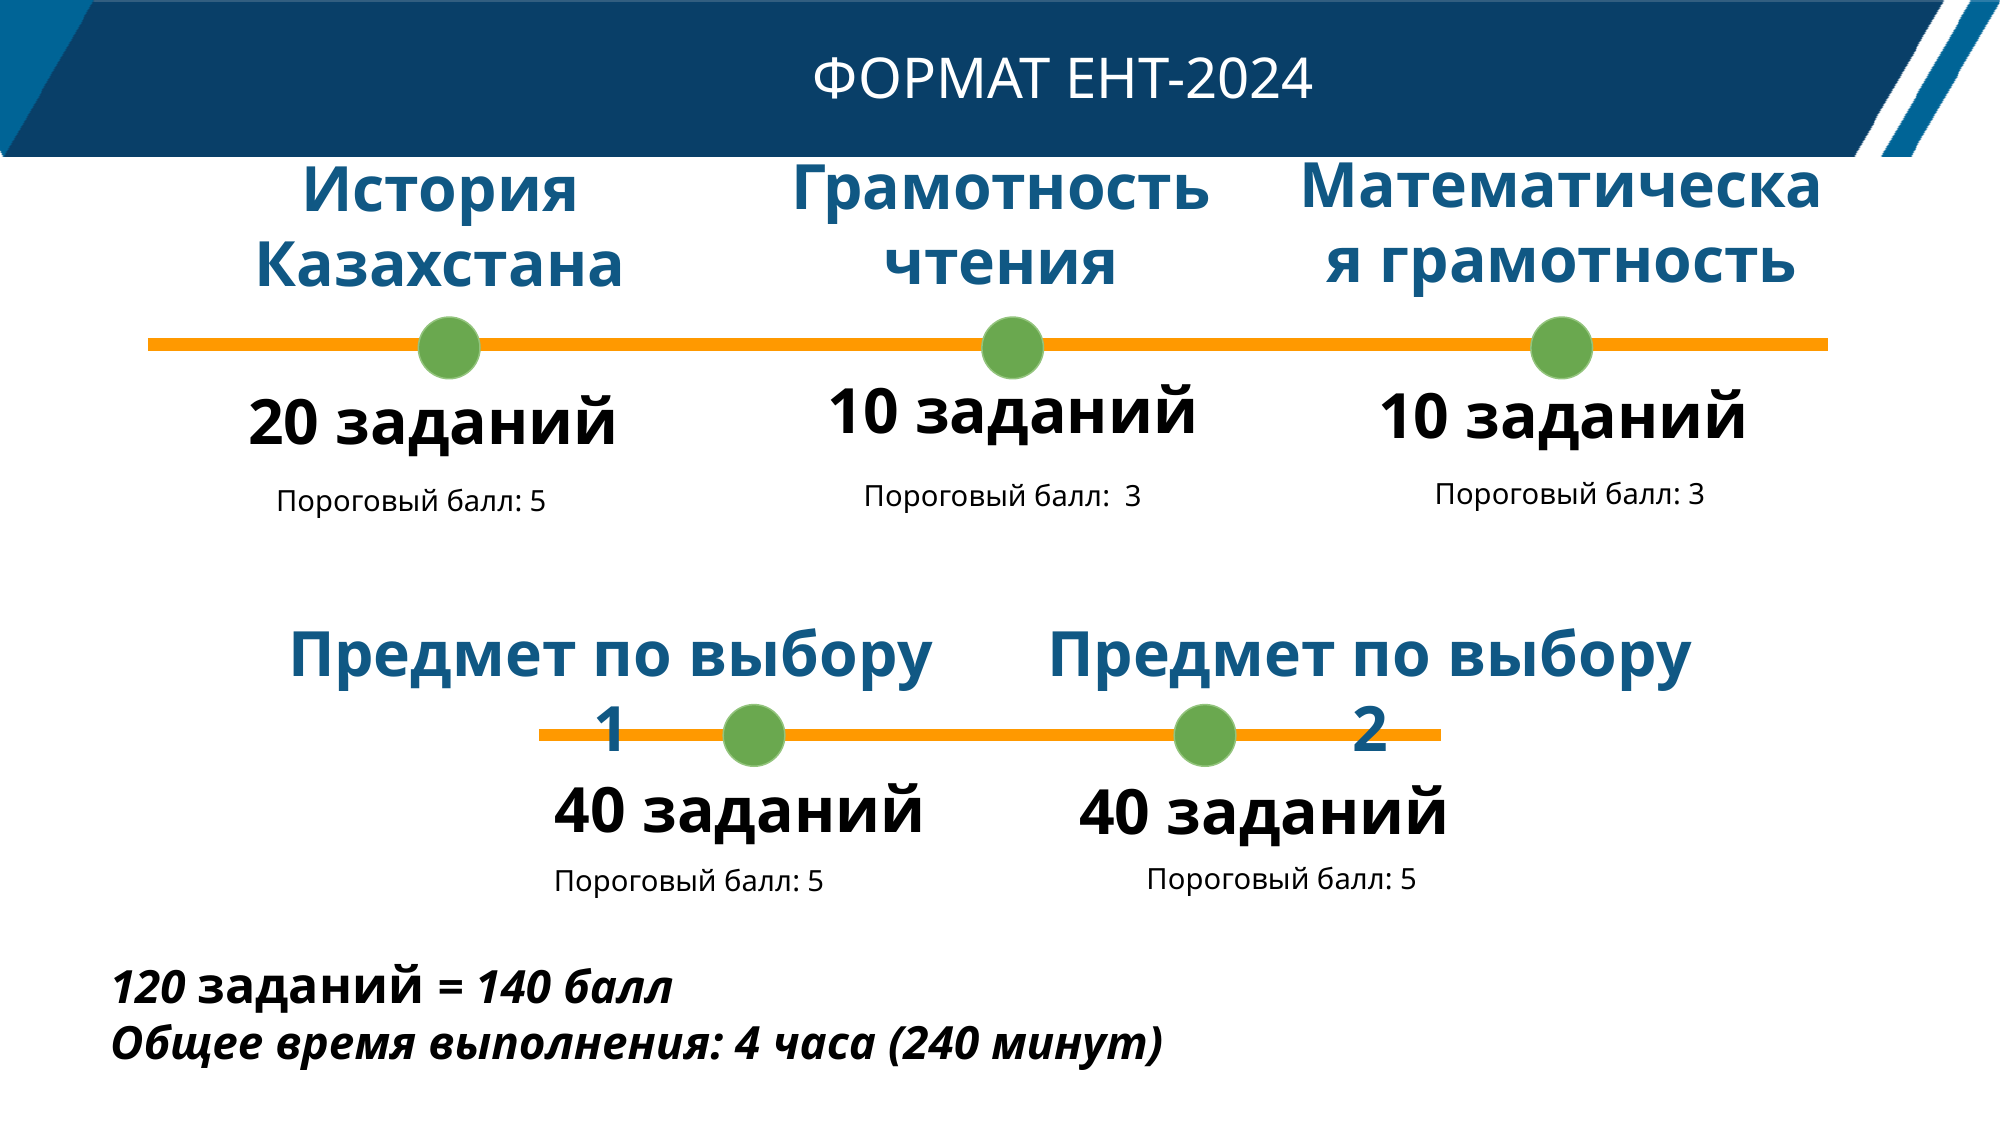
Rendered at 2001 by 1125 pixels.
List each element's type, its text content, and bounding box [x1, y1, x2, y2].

text_box Математическая грамотность [1280, 168, 1844, 310]
text_box Грамотность чтения [719, 168, 1283, 313]
text_box 40 заданий [983, 756, 1546, 937]
text_box Пороговый балл: 5 [538, 847, 865, 913]
text_box 20 заданий [152, 367, 715, 473]
text_box Пороговый балл: 3 [1419, 460, 1741, 526]
text_box [418, 317, 480, 343]
text_box [419, 356, 479, 367]
picture [1912, 5, 2000, 157]
text_box 40 заданий [458, 754, 1020, 935]
text_box История Казахстана [158, 168, 722, 314]
text_box [982, 317, 1044, 343]
text_box Предмет по выбору 1 [261, 598, 961, 779]
text_box Пороговый балл: 5 [261, 467, 578, 533]
text_box [1531, 317, 1593, 343]
text_box Предмет по выбору 2 [1020, 598, 1720, 779]
text_box Пороговый балл: 5 [1131, 845, 1458, 911]
text_box 120 заданий = 140 балл Общее время выполнения: 4 часа (240 минут) [95, 938, 1603, 1084]
text_box [1531, 356, 1592, 361]
text_box 10 заданий [1282, 361, 1845, 467]
text_box 10 заданий [731, 356, 1295, 462]
text_box Пороговый балл: 3 [848, 462, 1239, 528]
picture [0, 0, 2000, 157]
